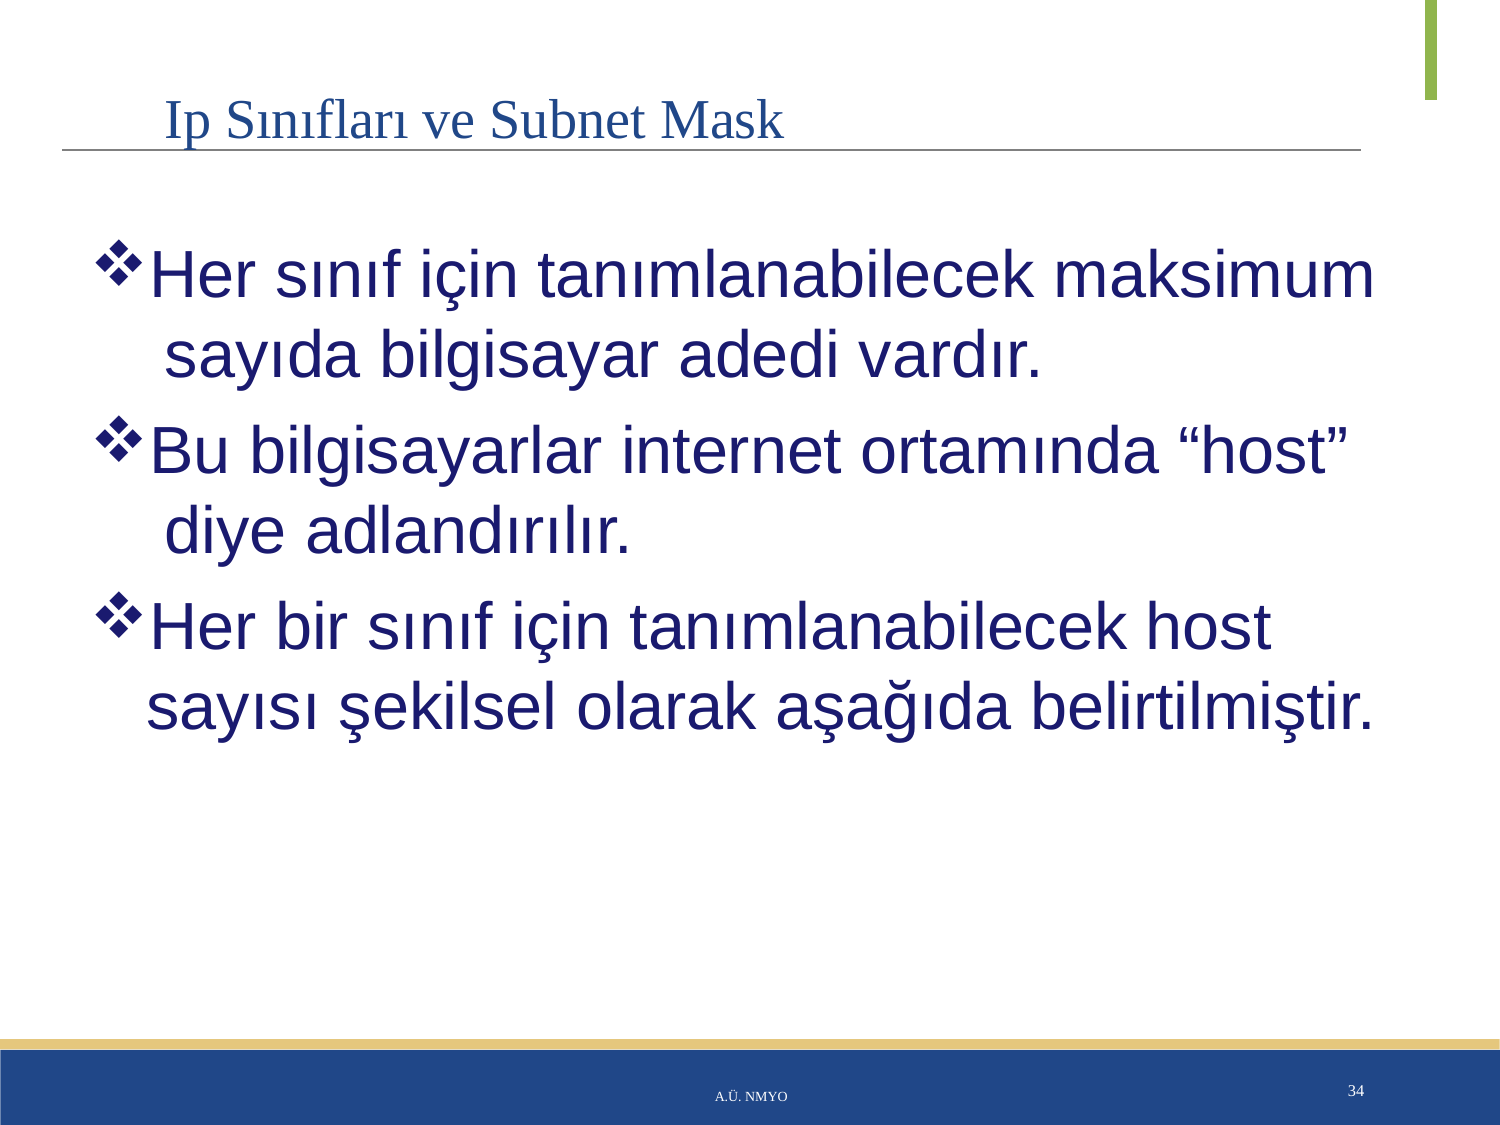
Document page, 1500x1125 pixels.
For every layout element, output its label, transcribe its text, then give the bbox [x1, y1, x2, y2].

slide_number 34 [1218, 1059, 1380, 1120]
footer A.Ü. NMYO [453, 763, 1047, 1125]
text_box Her sınıf için tanımlanabilecek maksimum sayıda bilgisayar adedi vardır. Bu bilgisayarlar internet ortamında “host” diye adlandırılır. Her bir sınıf için tanımlanabilecek host sayısı şekilsel olarak aşağıda belirtilmiştir. [87, 228, 1385, 743]
title Ip Sınıfları ve Subnet Mask [62, 0, 1438, 150]
